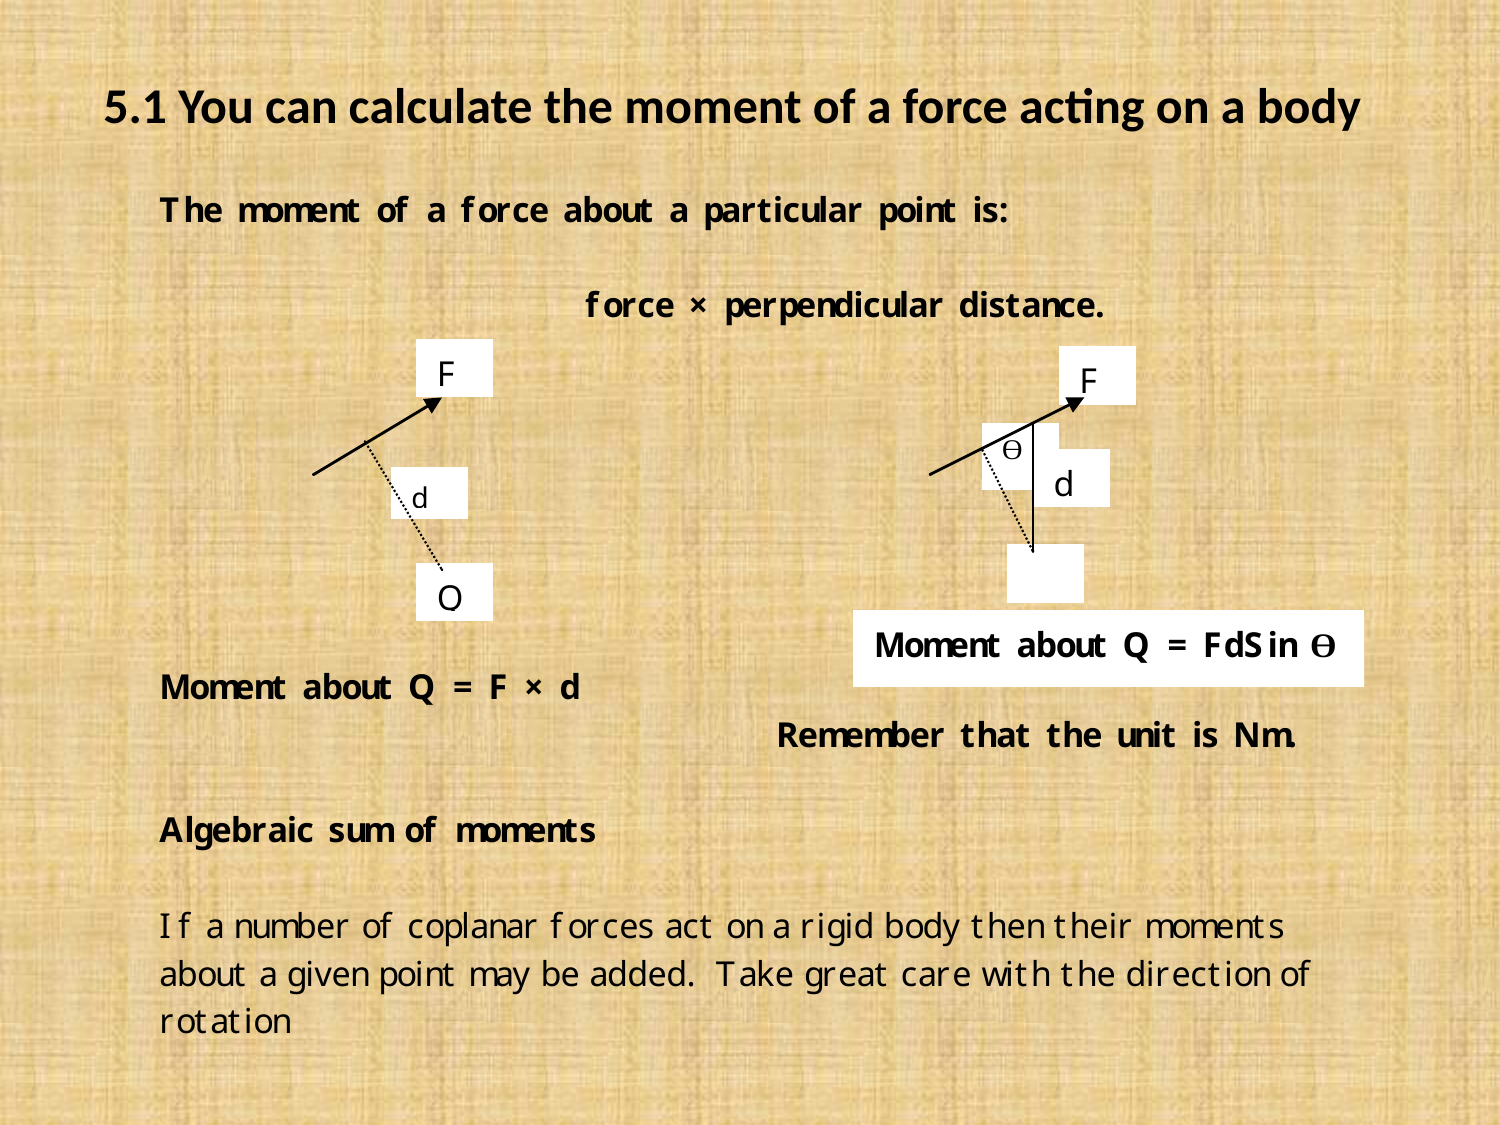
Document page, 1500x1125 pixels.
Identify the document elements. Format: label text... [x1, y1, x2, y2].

text_box 5.1 You can calculate the moment of a force acting on a body [88, 66, 1436, 142]
picture [0, 0, 1500, 1125]
